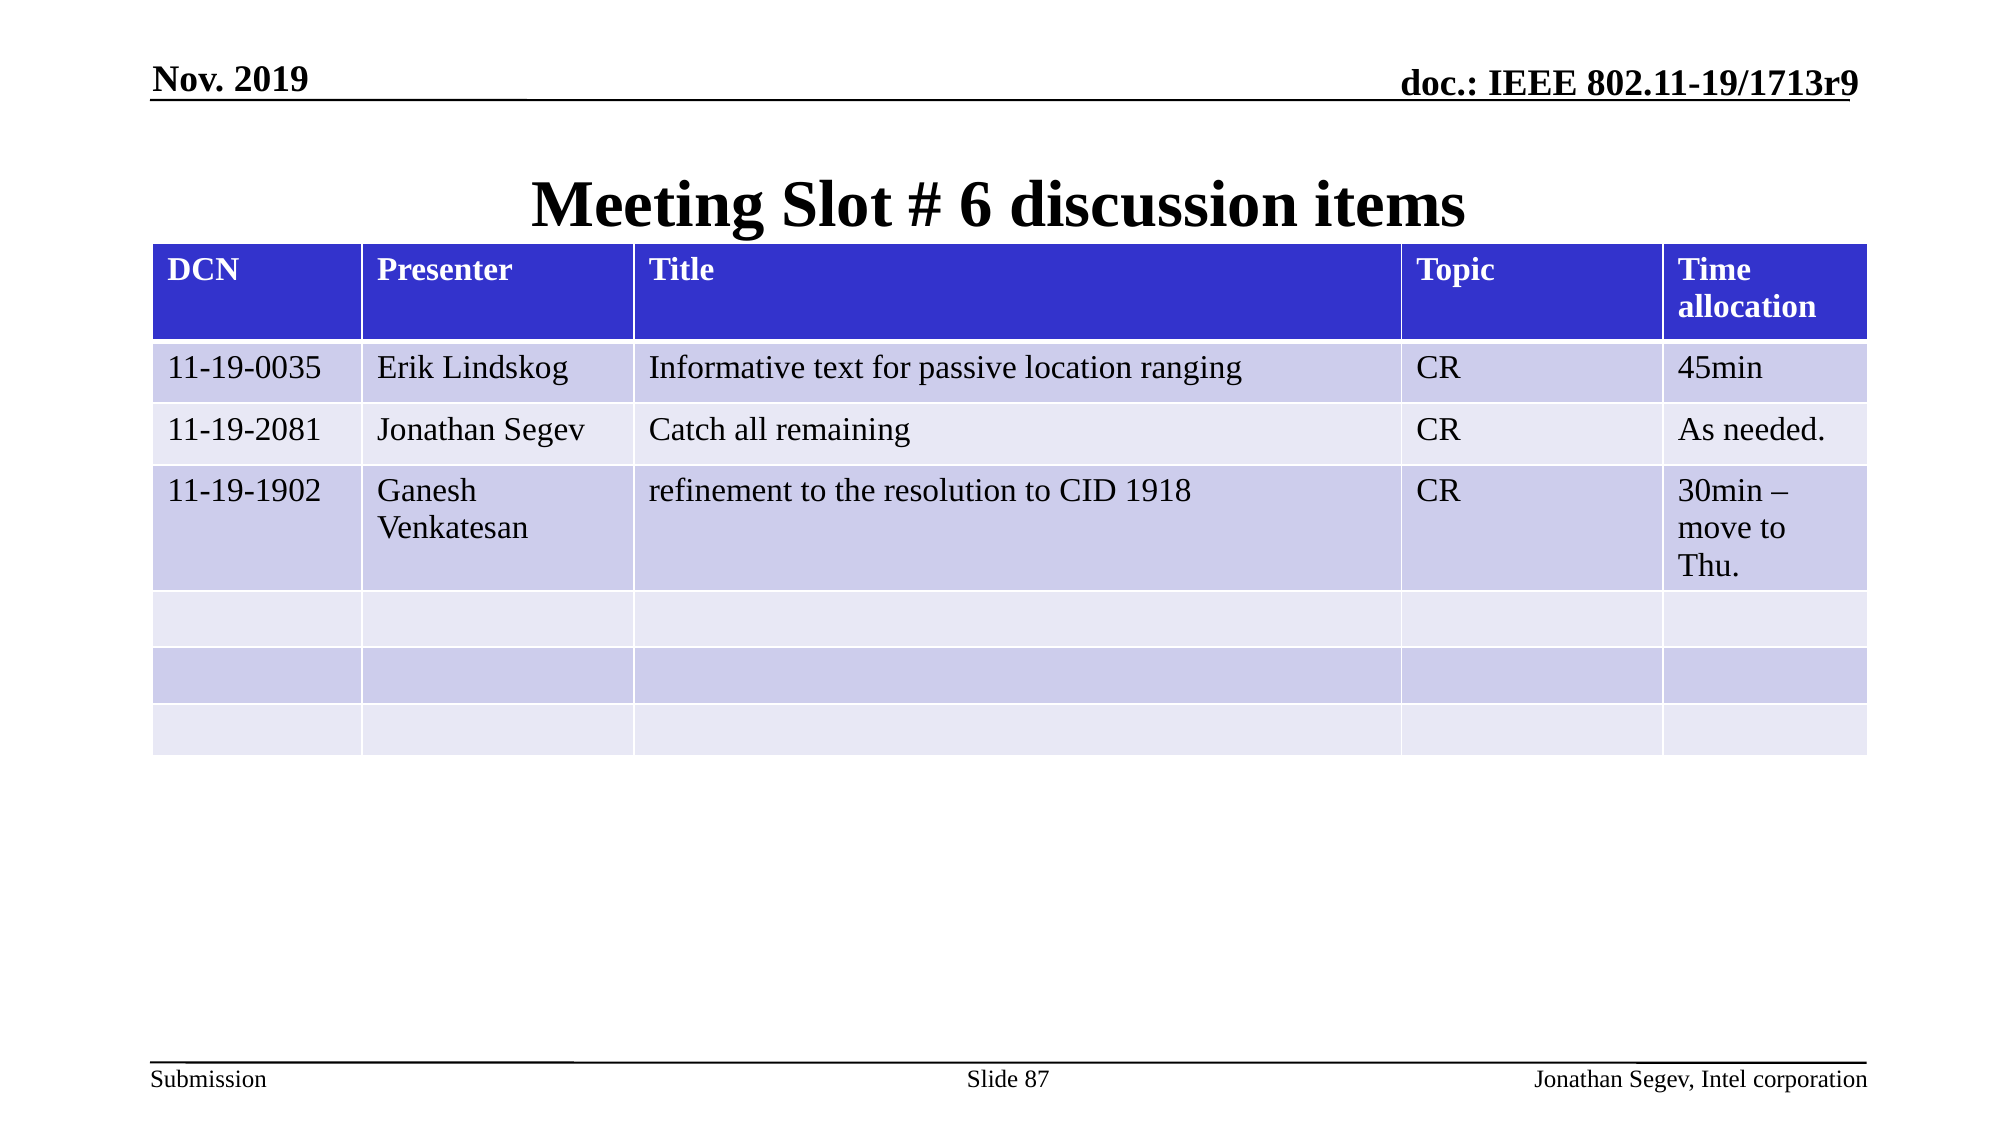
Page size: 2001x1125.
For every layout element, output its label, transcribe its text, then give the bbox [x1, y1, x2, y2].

table_cell 30min – move to Thu. [1664, 466, 1867, 590]
table_header Title [635, 244, 1401, 339]
table_cell CR [1402, 344, 1662, 402]
table_cell [363, 705, 633, 755]
table_cell refinement to the resolution to CID 1918 [635, 466, 1401, 590]
table_cell [1402, 705, 1662, 755]
table_cell [153, 648, 361, 703]
table_cell [1664, 592, 1867, 646]
table_header Topic [1402, 244, 1662, 339]
table_cell [635, 592, 1401, 646]
slide_number Slide 87 [950, 1061, 1067, 1123]
table_cell Catch all remaining [635, 404, 1401, 464]
table_cell [635, 705, 1401, 755]
table_cell CR [1402, 466, 1662, 590]
table_cell [363, 592, 633, 646]
table_cell Ganesh Venkatesan [363, 466, 633, 590]
table_cell CR [1402, 404, 1662, 464]
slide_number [152, 54, 563, 100]
table_cell 11-19-0035 [153, 344, 361, 402]
table_cell [1664, 705, 1867, 755]
table_header DCN [153, 244, 361, 339]
table_cell Erik Lindskog [363, 344, 633, 402]
table_cell [1402, 592, 1662, 646]
table_cell Informative text for passive location ranging [635, 344, 1401, 402]
table_cell 11-19-2081 [153, 404, 361, 464]
table_cell [1402, 648, 1662, 703]
table_cell [363, 648, 633, 703]
table_cell [153, 592, 361, 646]
title Meeting Slot # 6 discussion items [149, 112, 1850, 288]
table_cell 11-19-1902 [153, 466, 361, 590]
table_cell As needed. [1664, 404, 1867, 464]
table_cell 45min [1664, 344, 1867, 402]
footer Jonathan Segev, Intel corporation [1171, 1061, 1869, 1093]
table_cell [1664, 648, 1867, 703]
table_header Presenter [363, 244, 633, 339]
table_cell [635, 648, 1401, 703]
table_cell Jonathan Segev [363, 404, 633, 464]
table_cell [153, 705, 361, 755]
table_header Time allocation [1664, 244, 1867, 339]
